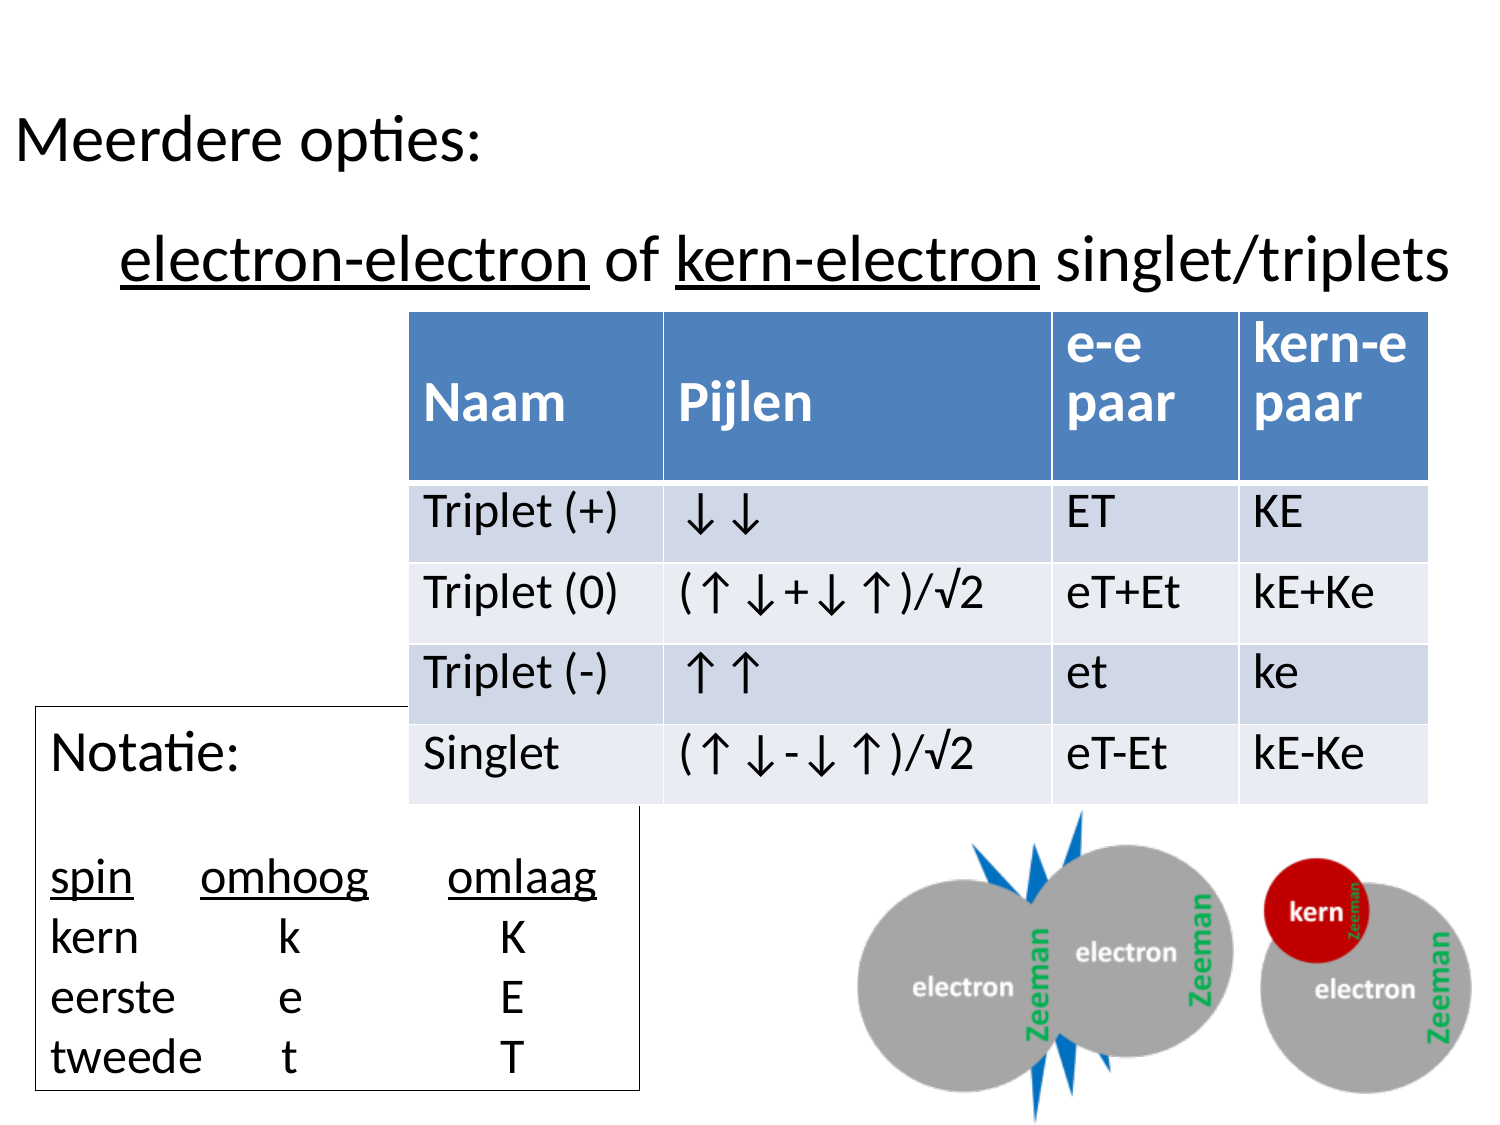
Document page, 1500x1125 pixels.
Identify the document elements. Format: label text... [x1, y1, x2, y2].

table_header kern-e paar [1240, 312, 1428, 480]
table_cell eT+Et [1053, 564, 1238, 643]
table_header Pijlen [664, 312, 1051, 480]
table_cell kE+Ke [1240, 564, 1428, 643]
table_cell ↑↑ [664, 645, 1051, 724]
table_cell ↓↓ [664, 486, 1051, 562]
table_cell Triplet (-) [409, 645, 663, 724]
table_cell et [1053, 645, 1238, 724]
table_cell kE-Ke [1240, 725, 1428, 804]
table_cell ET [1053, 486, 1238, 562]
table_cell Triplet (0) [409, 564, 663, 643]
text_box Notatie: spin omhoog omlaag kern k K eerste e E tweede t T [35, 706, 640, 1091]
picture [1259, 790, 1472, 1095]
table_cell Triplet (+) [409, 486, 663, 562]
table_cell (↑↓-↓↑)/√2 [664, 725, 1051, 804]
table_cell Singlet [409, 725, 663, 804]
table_cell ke [1240, 645, 1428, 724]
table_header e-e paar [1053, 312, 1238, 480]
table_cell eT-Et [1053, 725, 1238, 804]
table_header Naam [409, 312, 663, 480]
table_cell (↑↓+↓↑)/√2 [664, 564, 1051, 643]
text_box Meerdere opties: electron-electron of kern-electron singlet/triplets [0, 47, 1500, 302]
table_cell KE [1240, 486, 1428, 562]
picture [857, 808, 1234, 1125]
